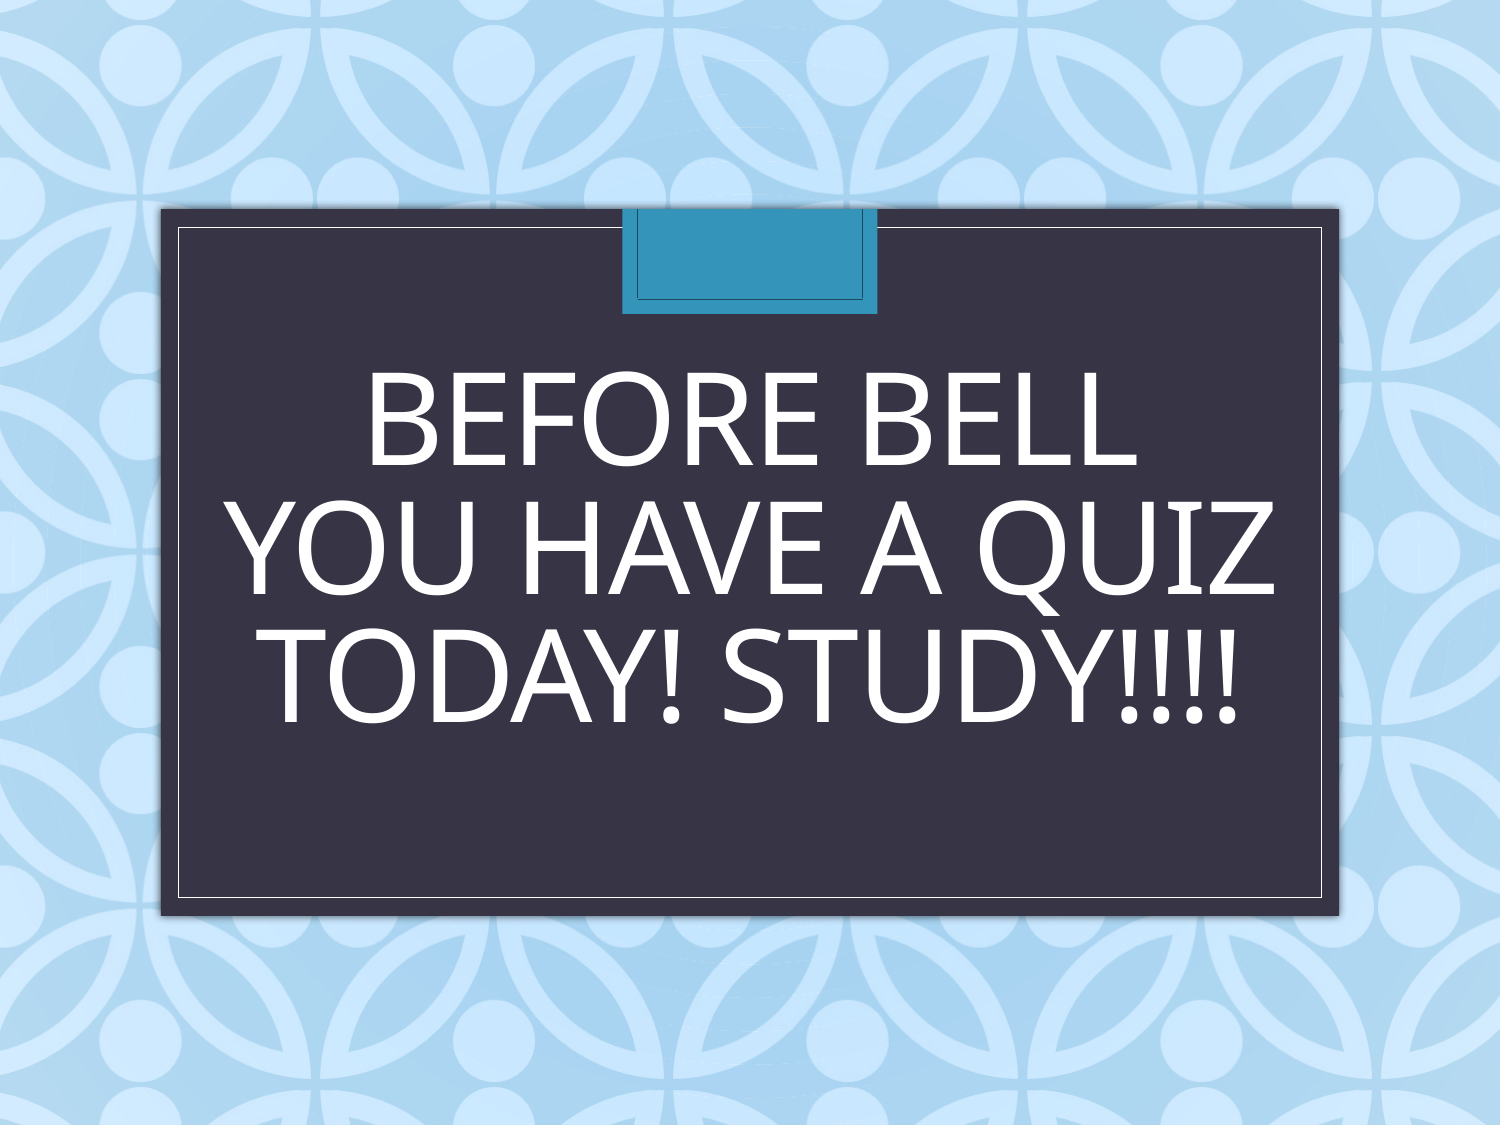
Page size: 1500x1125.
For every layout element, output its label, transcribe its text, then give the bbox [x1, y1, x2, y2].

title Before Bell You have a quiz today! Study!!!! [192, 343, 1308, 769]
